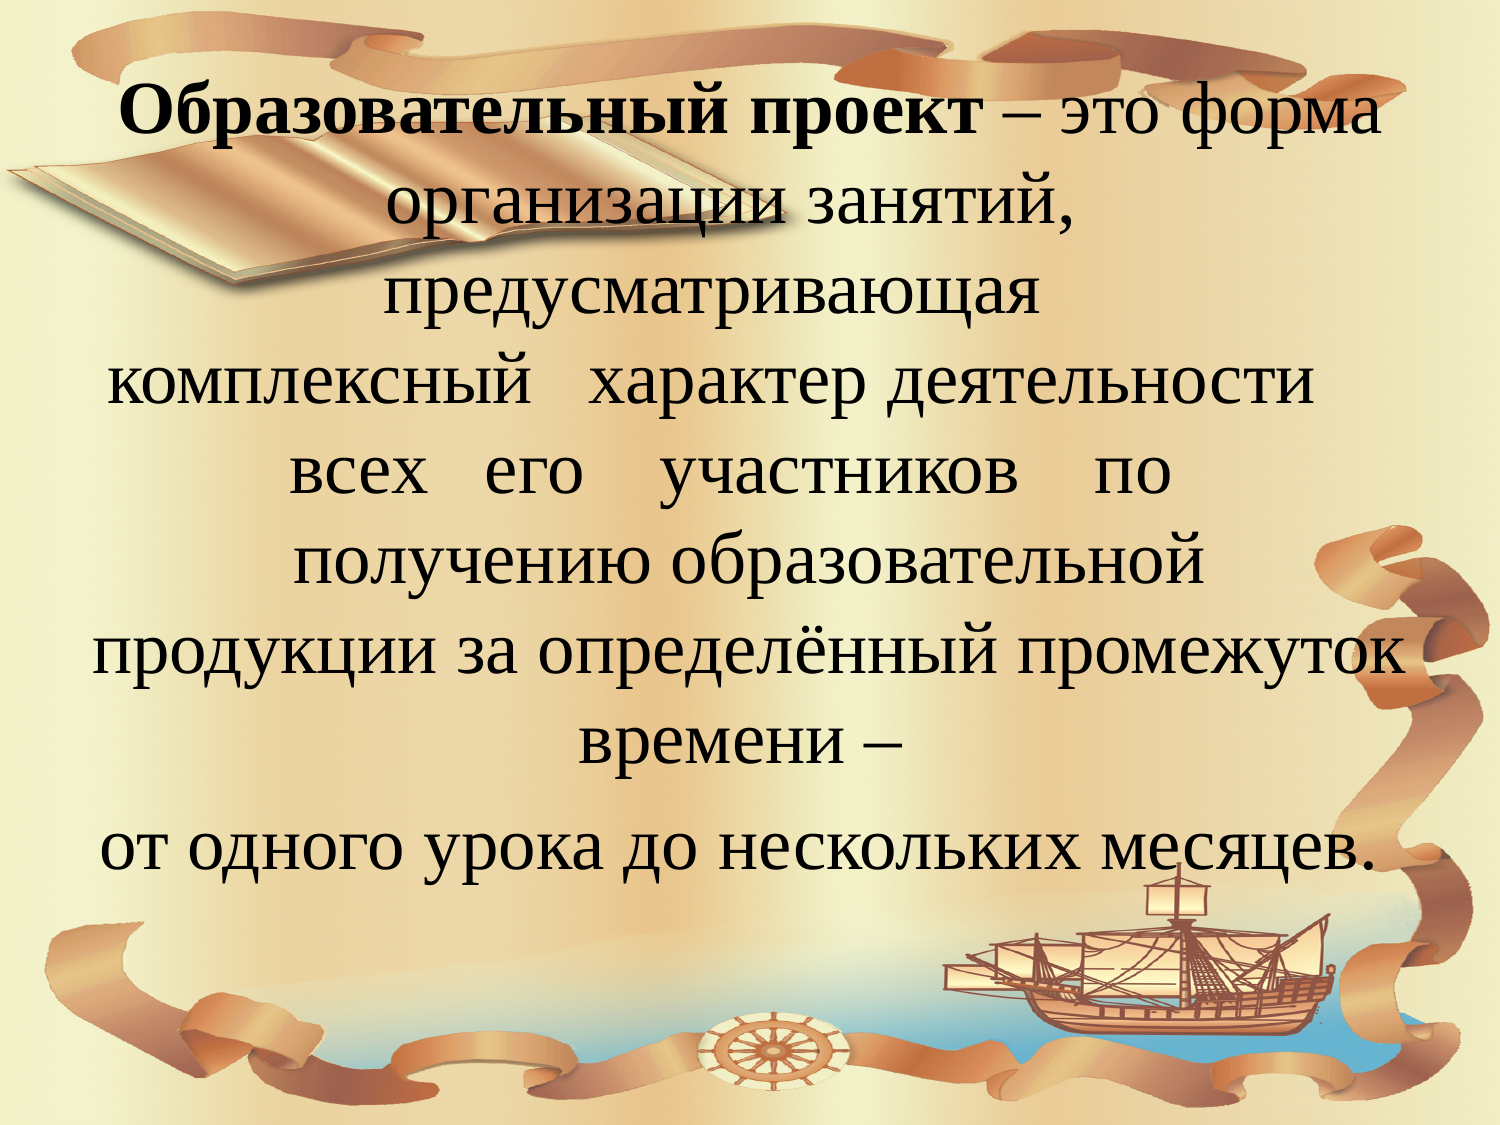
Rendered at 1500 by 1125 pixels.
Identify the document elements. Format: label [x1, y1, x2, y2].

list [0, 0, 1500, 1125]
